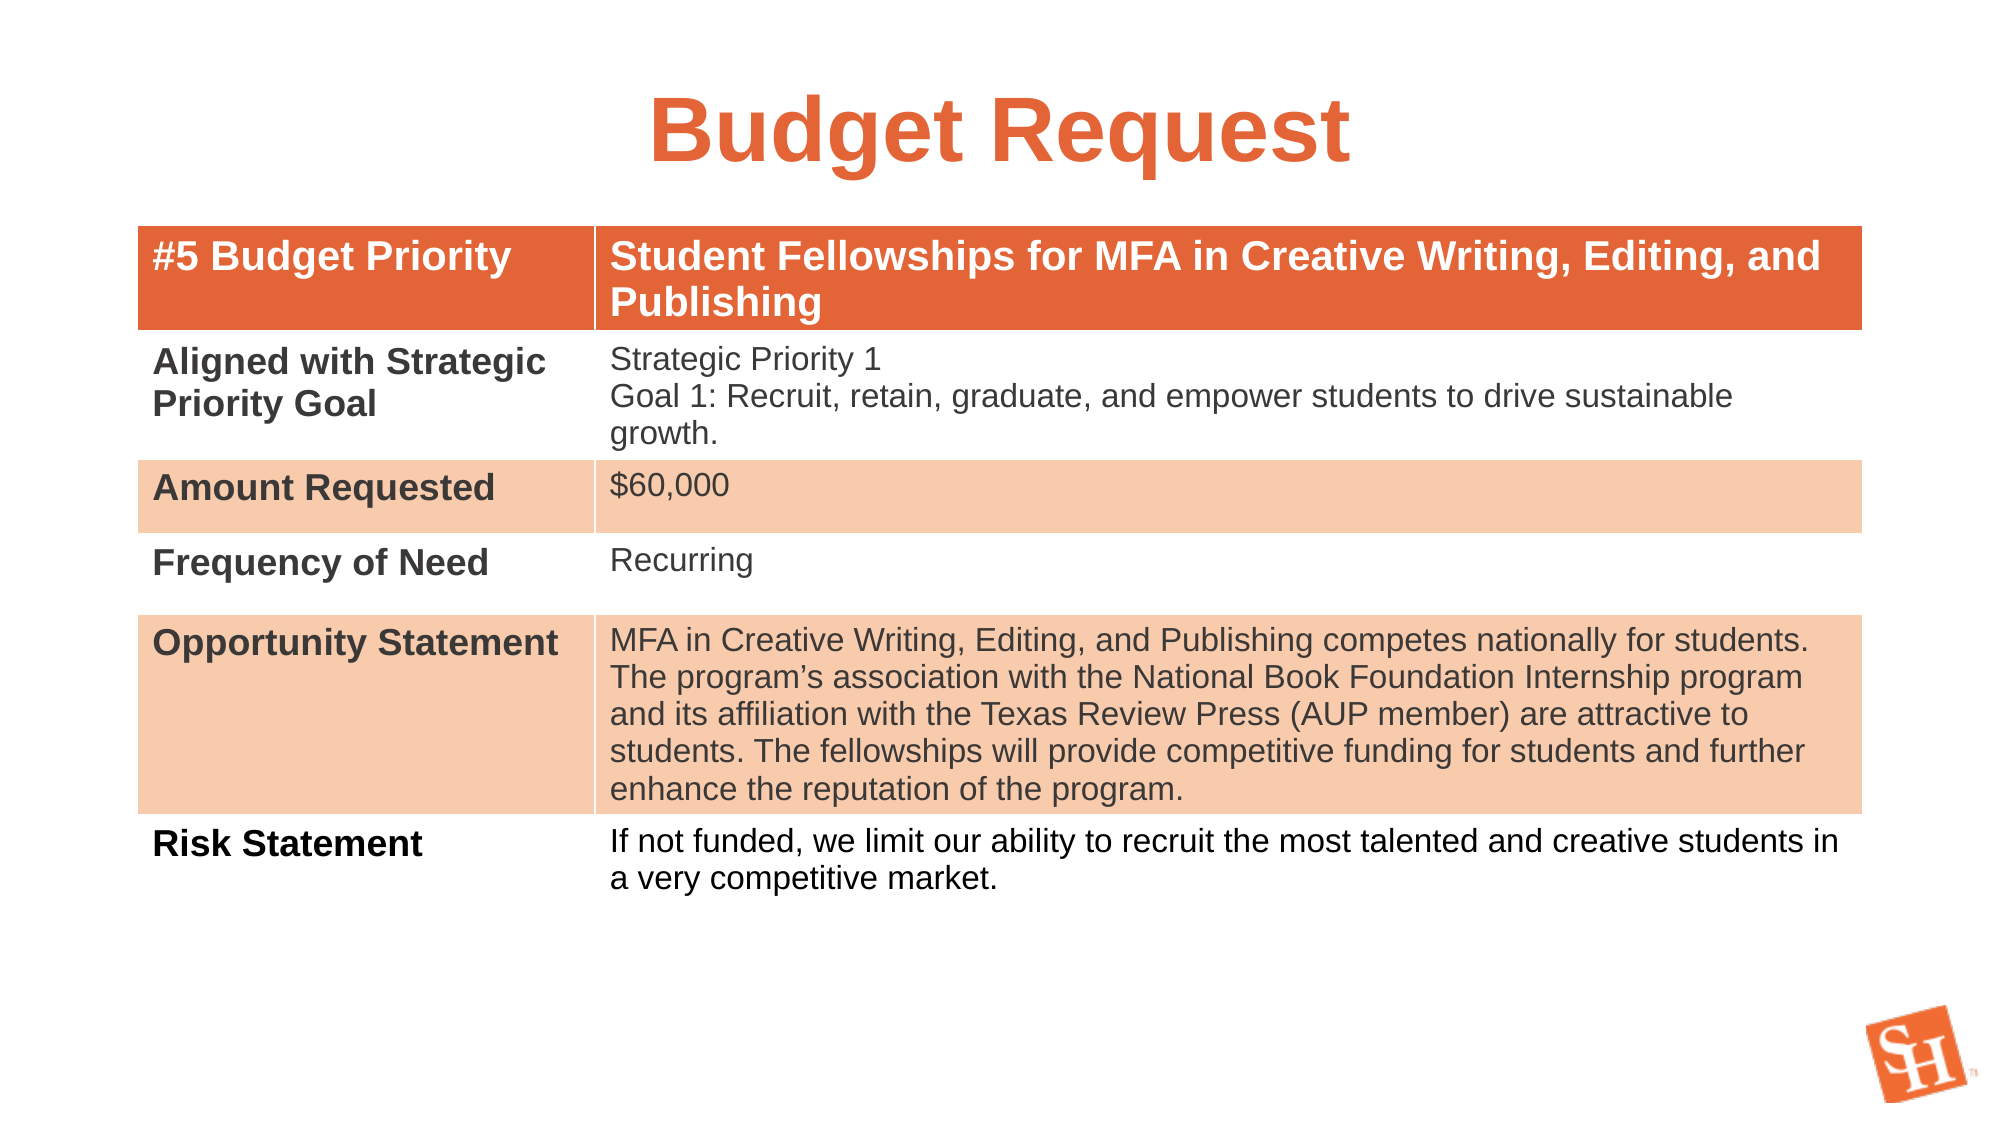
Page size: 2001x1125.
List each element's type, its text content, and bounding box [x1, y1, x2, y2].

table_cell Risk Statement [138, 815, 594, 971]
table_header #5 Budget Priority [138, 226, 594, 330]
picture [1865, 1005, 1979, 1103]
table_cell Frequency of Need [138, 535, 594, 613]
table_header Student Fellowships for MFA in Creative Writing, Editing, and Publishing [596, 226, 1862, 330]
table_cell Aligned with Strategic Priority Goal [138, 336, 594, 458]
table_cell Opportunity Statement [138, 615, 594, 814]
table_cell Recurring [596, 535, 1862, 613]
table_cell If not funded, we limit our ability to recruit the most talented and creative students in a very competitive market. [596, 815, 1862, 971]
table_cell $60,000 [596, 460, 1862, 533]
title Budget Request [137, 22, 1863, 224]
table_cell MFA in Creative Writing, Editing, and Publishing competes nationally for students. The program’s association with the National Book Foundation Internship program and its affiliation with the Texas Review Press (AUP member) are attractive to students. The fellowships will provide competitive funding for students and further enhance the reputation of the program. [596, 615, 1862, 814]
table_cell Amount Requested [138, 460, 594, 533]
table_cell Strategic Priority 1 Goal 1: Recruit, retain, graduate, and empower students to drive sustainable growth. [596, 336, 1862, 458]
